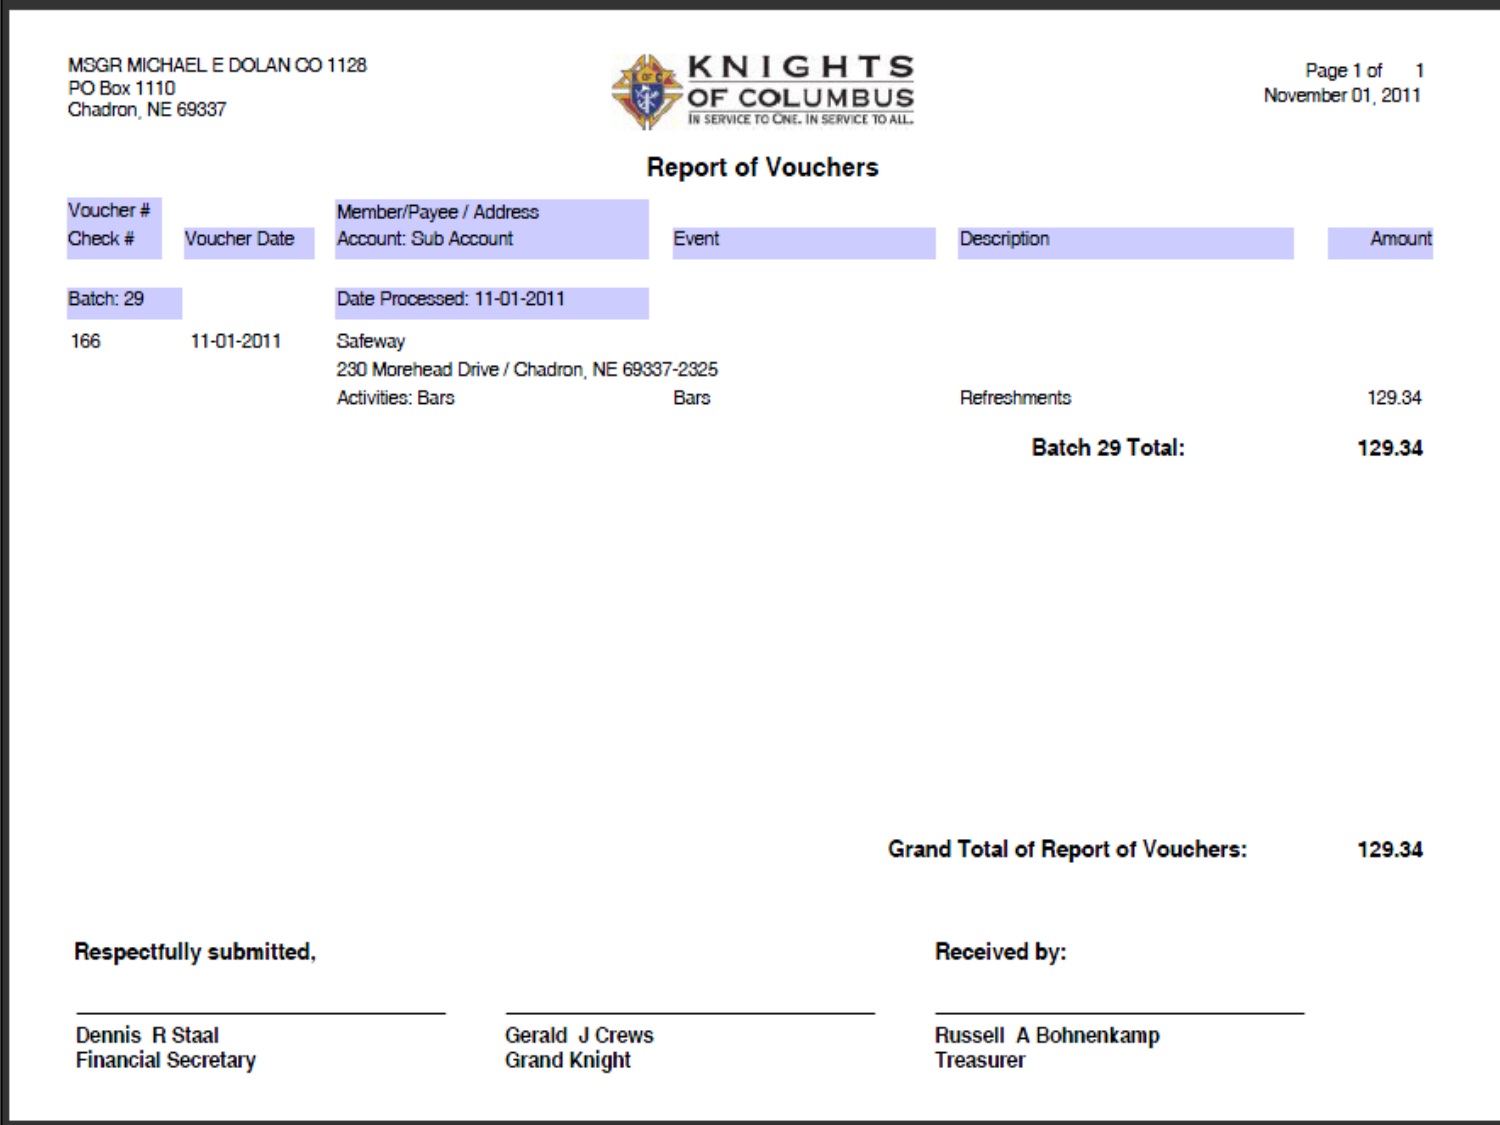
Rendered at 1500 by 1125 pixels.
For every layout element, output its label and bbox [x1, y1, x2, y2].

list [0, 0, 1500, 1125]
